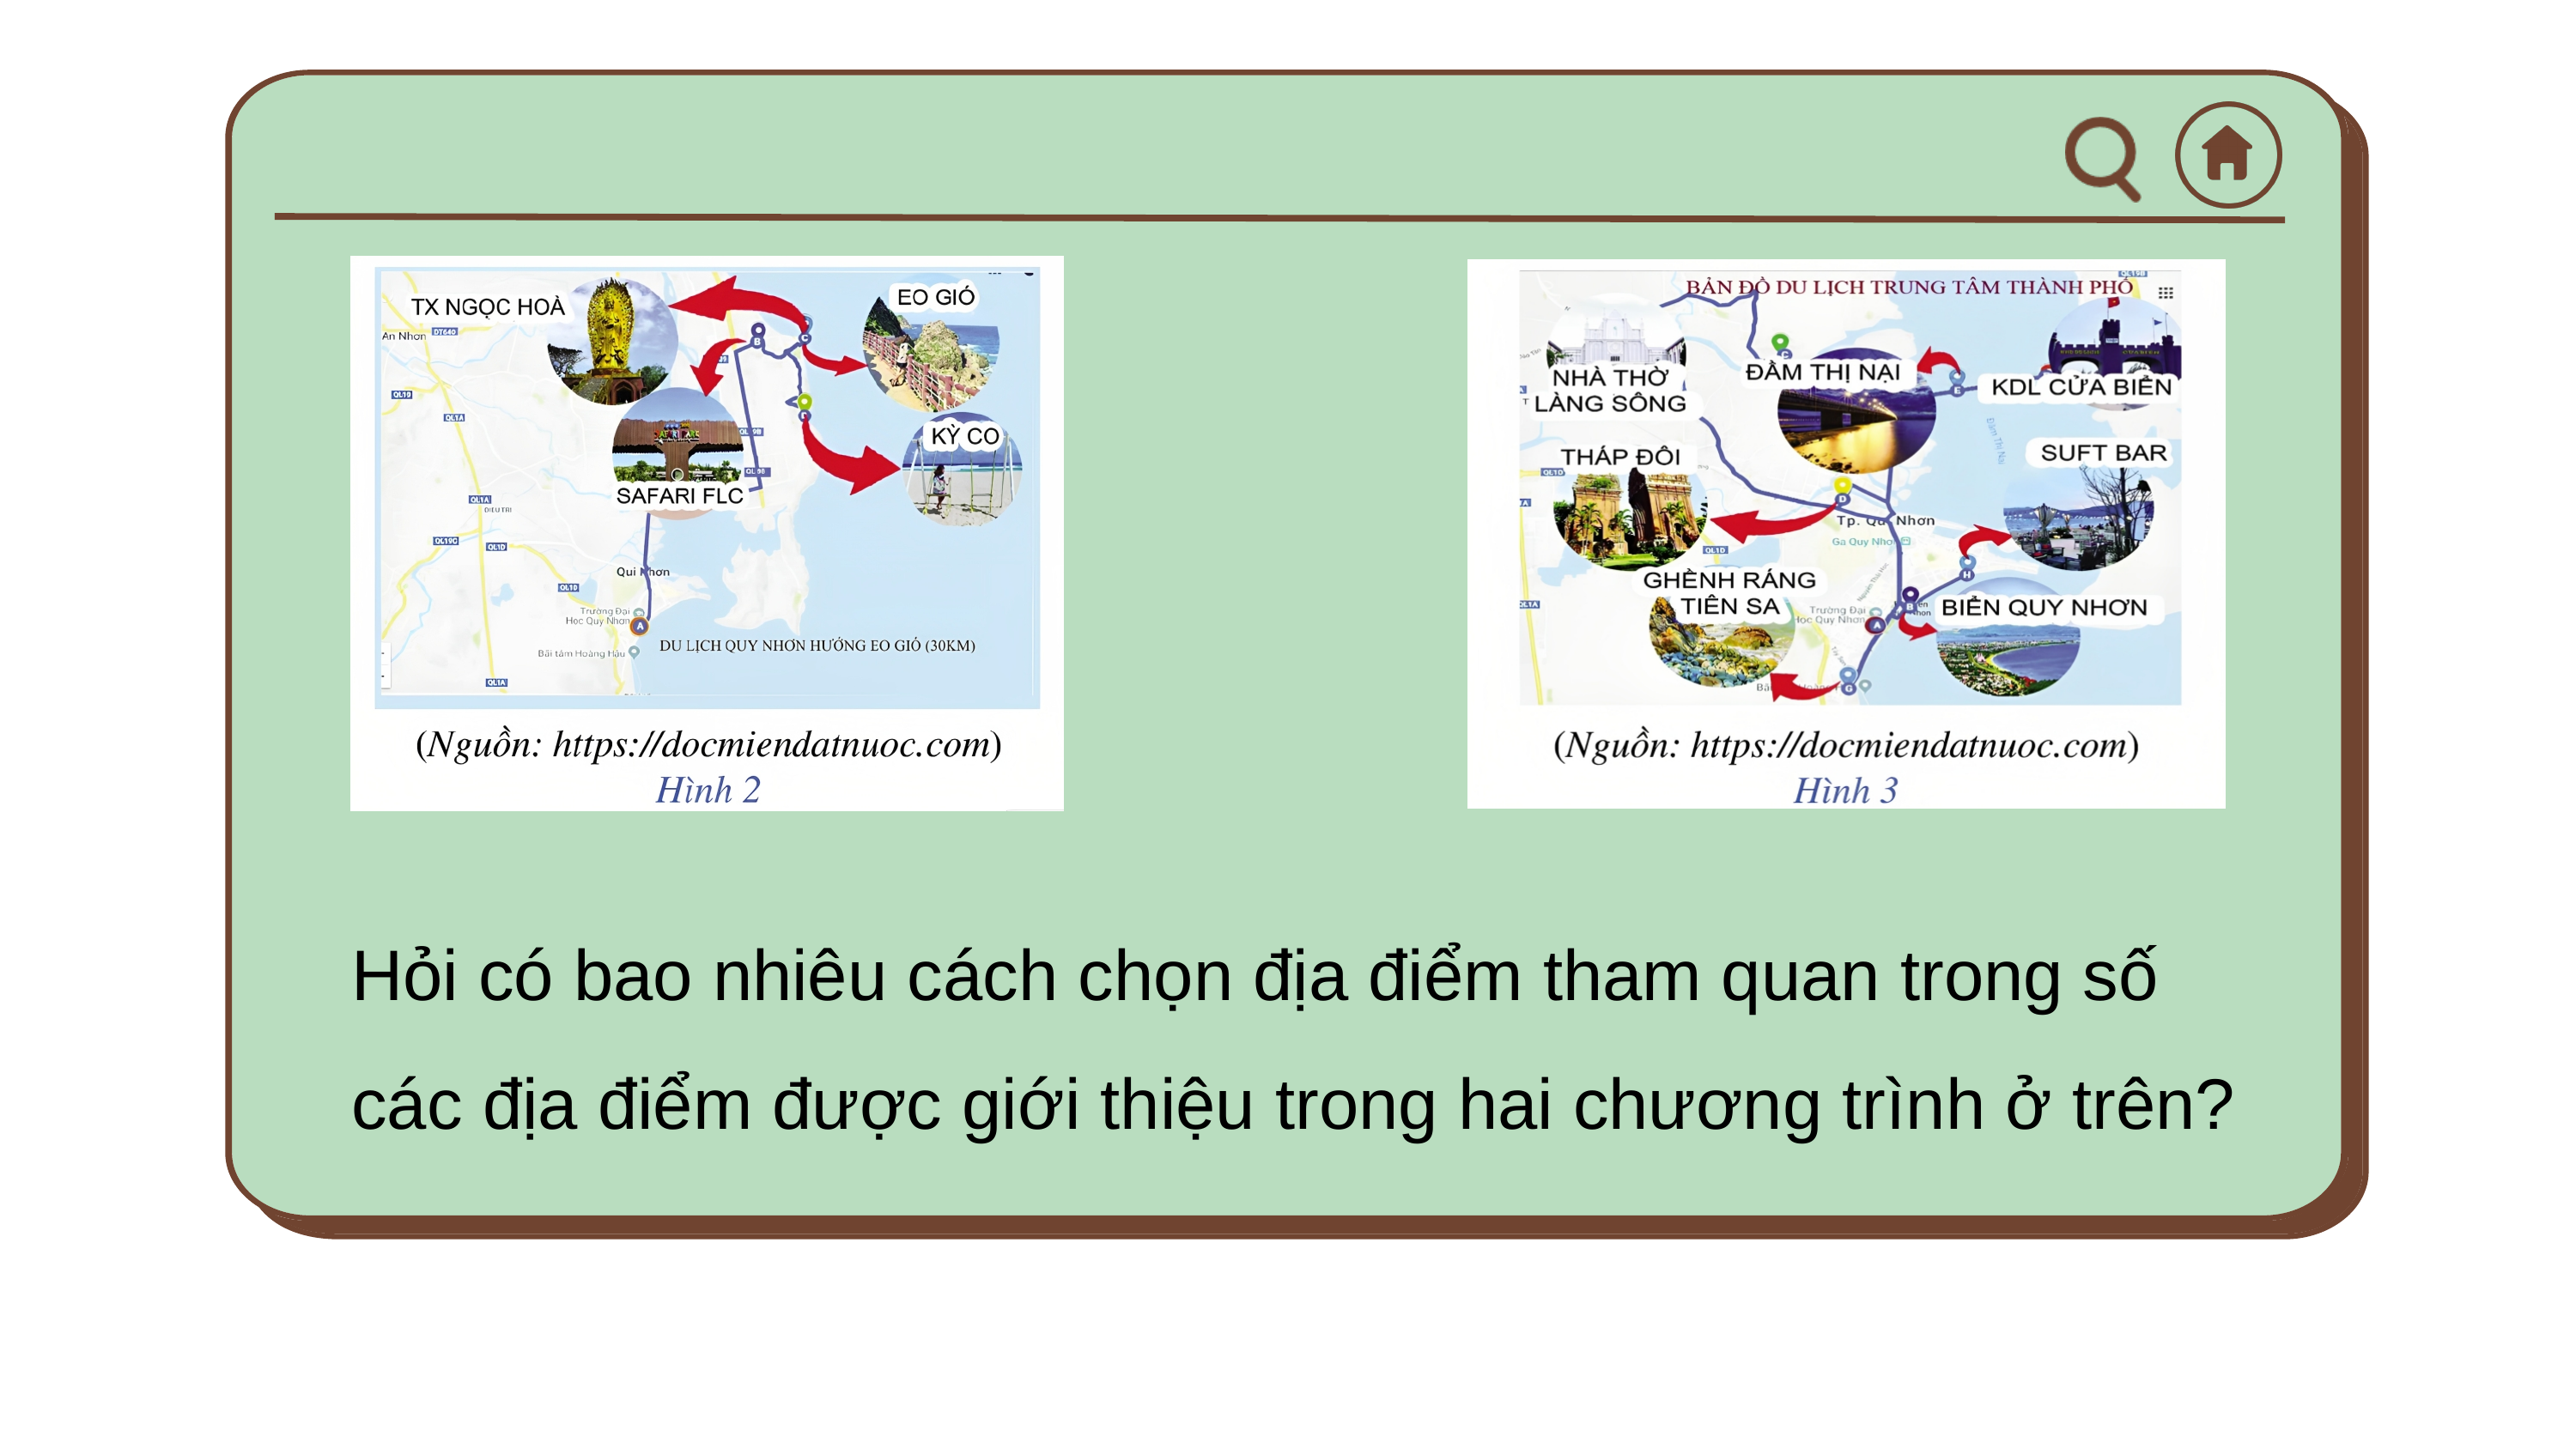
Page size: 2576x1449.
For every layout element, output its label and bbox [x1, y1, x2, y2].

text_box [225, 69, 2369, 1240]
picture [2065, 116, 2142, 203]
picture [350, 256, 1064, 811]
picture [1467, 258, 2226, 809]
picture [2175, 100, 2283, 209]
